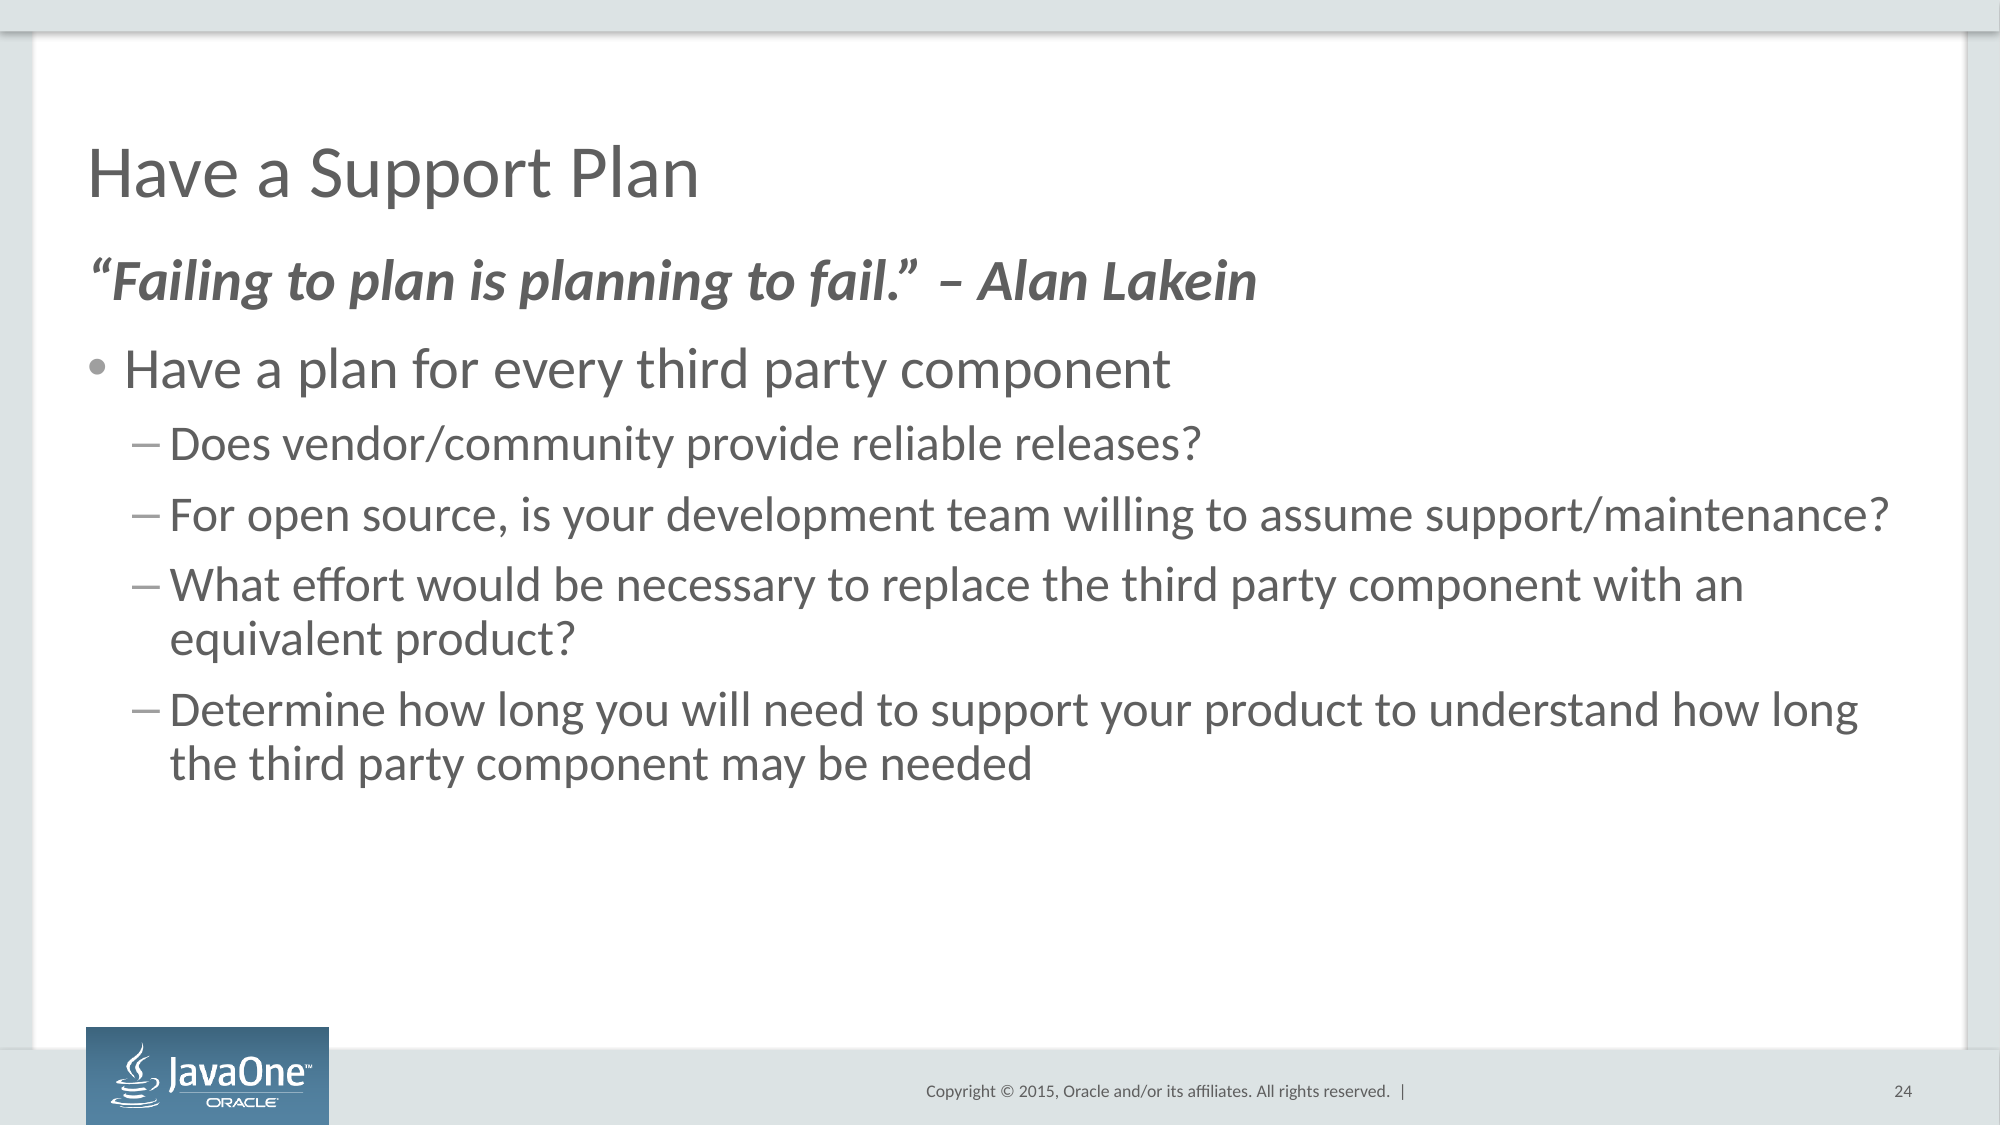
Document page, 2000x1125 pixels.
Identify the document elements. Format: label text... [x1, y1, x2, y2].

picture [86, 1027, 329, 1125]
slide_number 24 [1849, 1075, 1913, 1106]
list “Failing to plan is planning to fail.” – Alan Lakein Have a plan for every third party component Does vendor/community provide reliable releases? For open source, is your development team willing to assume support/maintenance? What effort would be necessary to replace the third party component with an equivalent product? Determine how long you will need to support your product to understand how long the third party component may be needed [87, 249, 1913, 975]
title Have a Support Plan [87, 66, 1913, 213]
